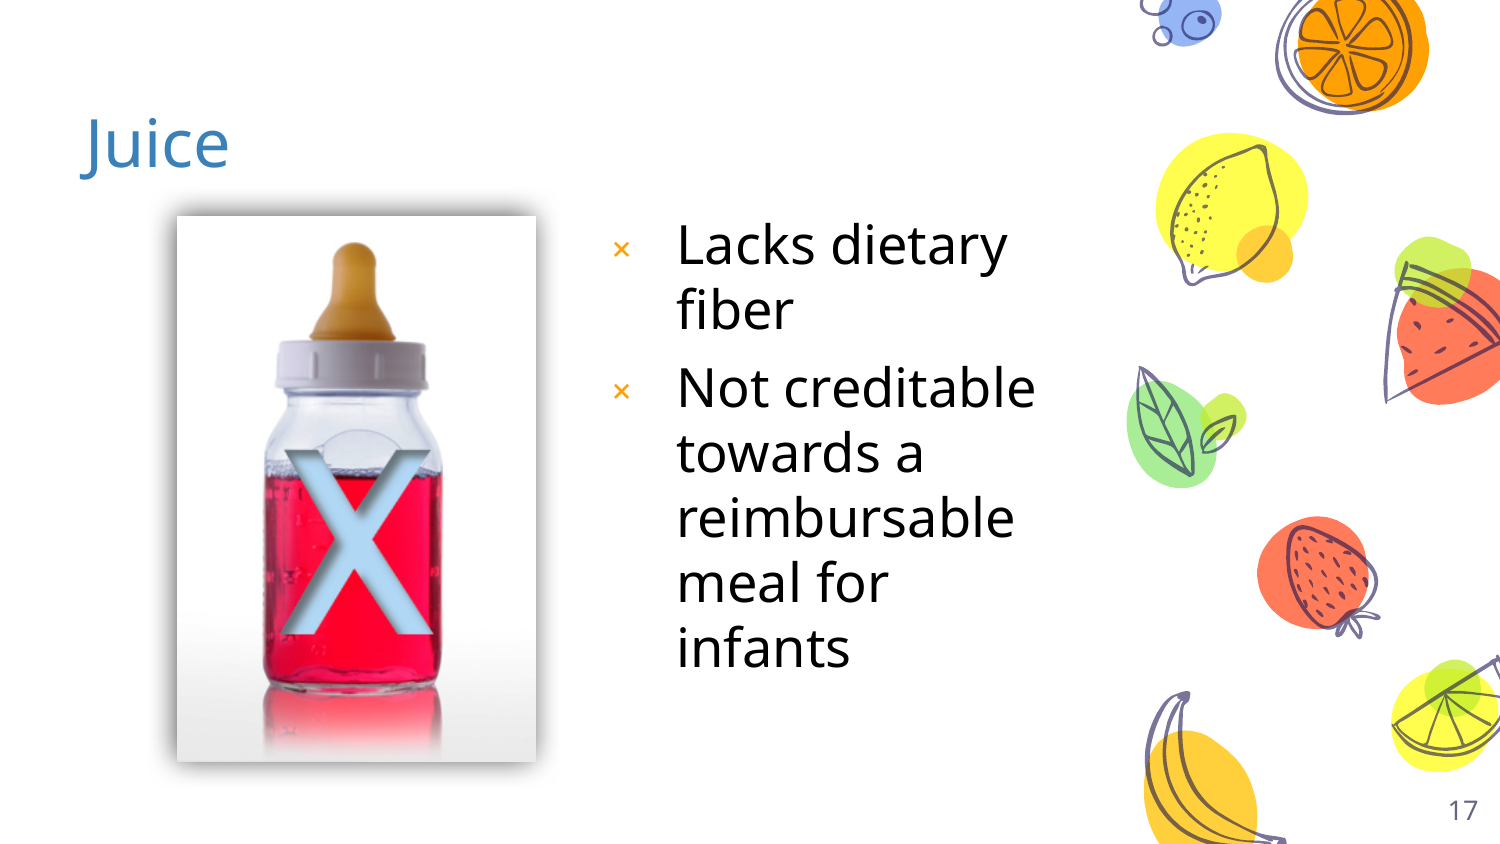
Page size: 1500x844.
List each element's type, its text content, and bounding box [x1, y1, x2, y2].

title Juice [70, 55, 1052, 196]
list Lacks dietary fiber Not creditable towards a reimbursable meal for infants [586, 195, 1057, 716]
picture [176, 215, 536, 762]
slide_number 17 [1403, 779, 1494, 844]
